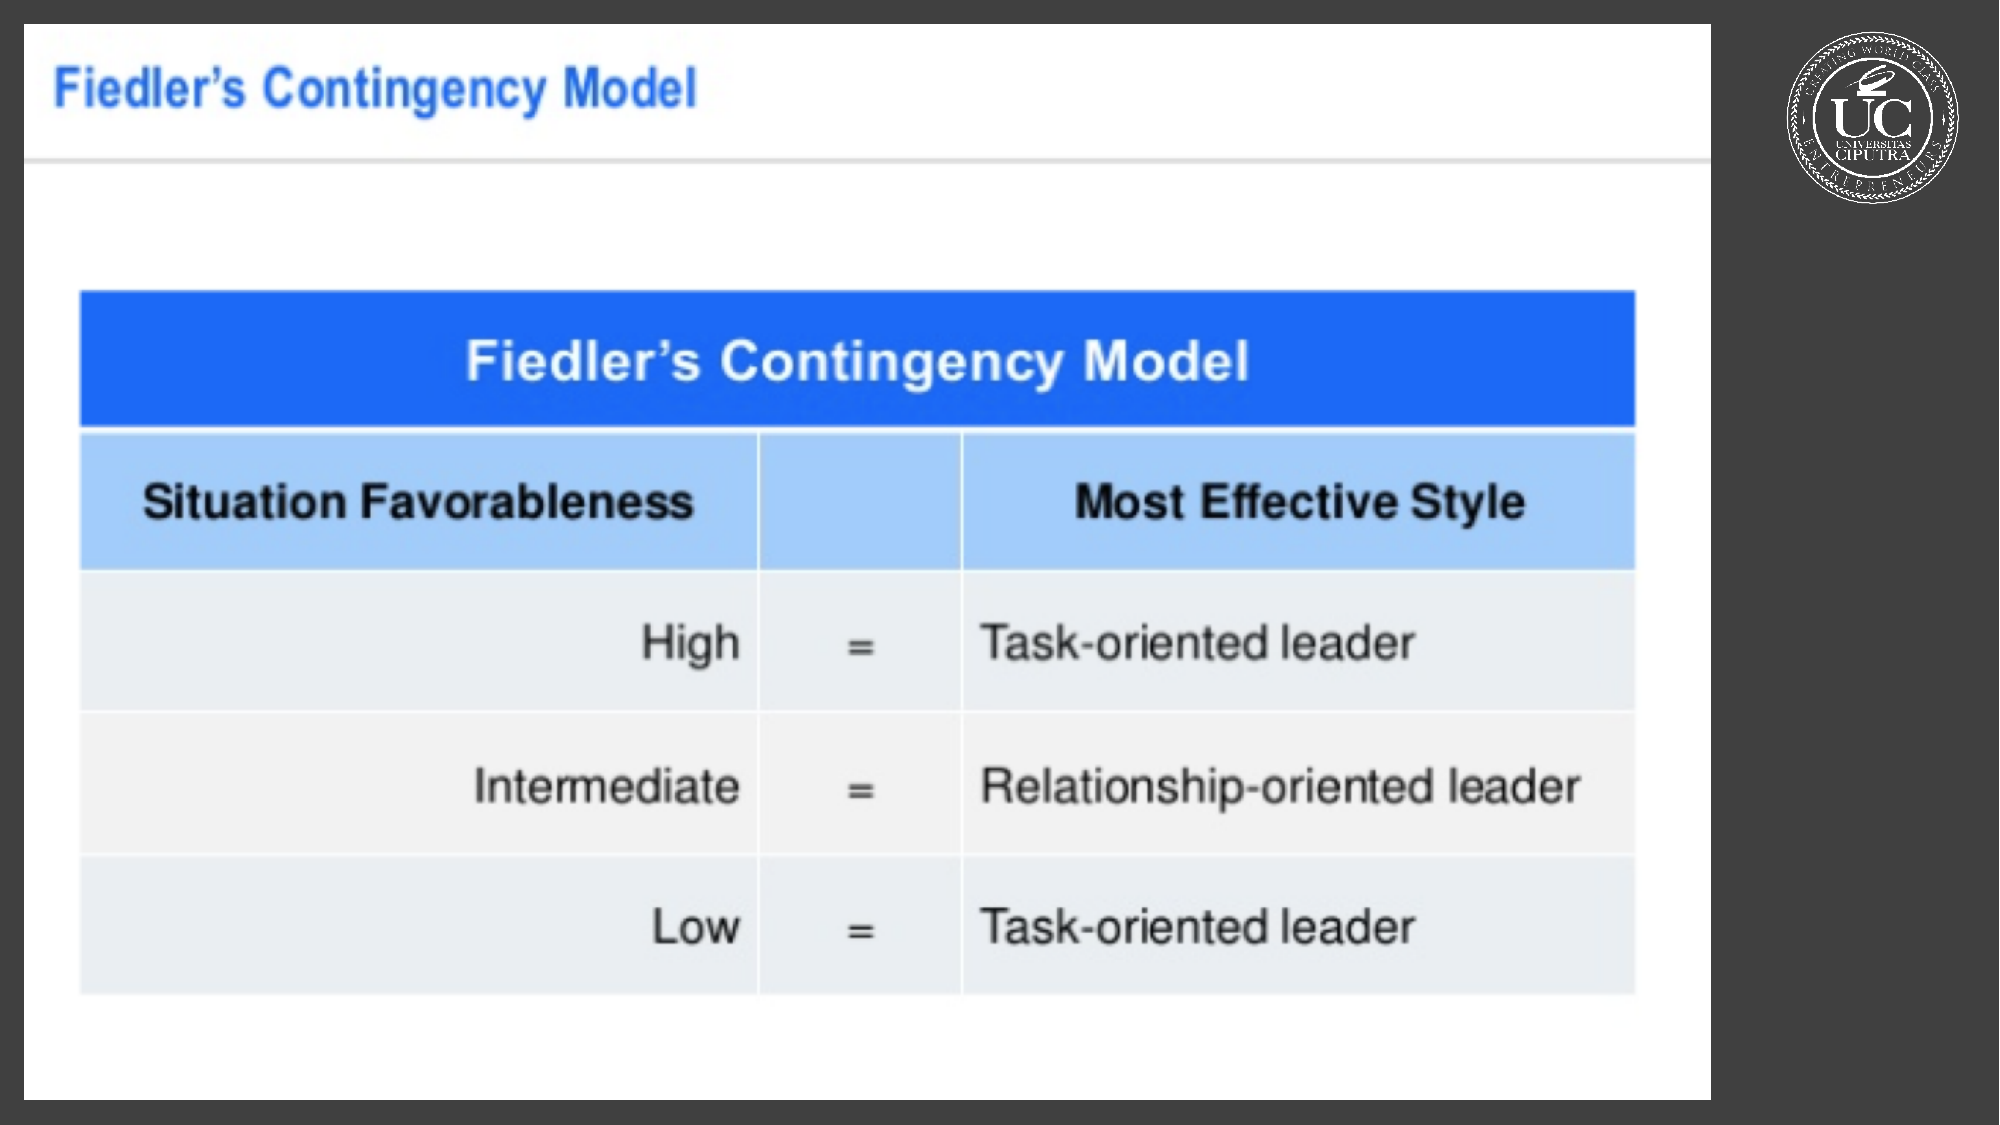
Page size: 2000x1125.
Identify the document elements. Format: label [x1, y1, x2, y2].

picture [1782, 27, 1963, 208]
picture [24, 24, 1712, 1101]
